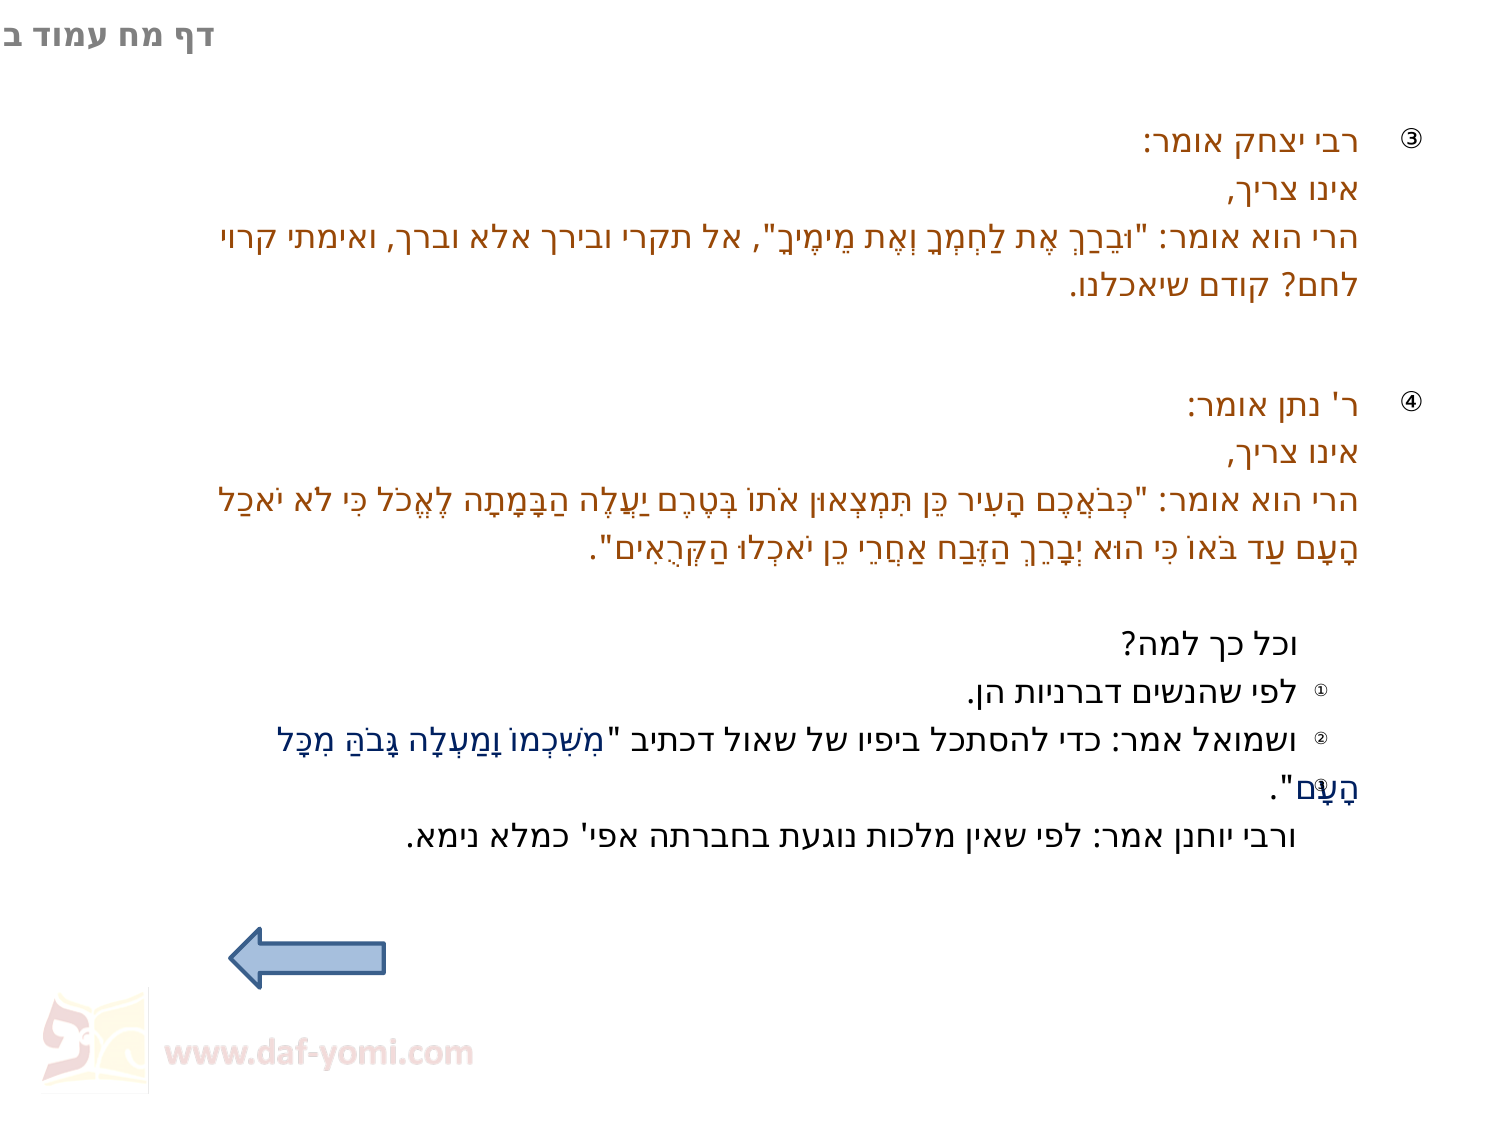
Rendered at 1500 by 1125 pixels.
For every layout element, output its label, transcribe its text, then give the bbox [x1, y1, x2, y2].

picture [40, 987, 553, 1098]
text_box רבי יצחק אומר: אינו צריך, הרי הוא אומר: "וּבֵרַךְ אֶת לַחְמְךָ וְאֶת מֵימֶיךָ", אל תקרי ובירך אלא וברך, ואימתי קרוי לחם? קודם שיאכלנו. ר' נתן אומר: אינו צריך, הרי הוא אומר: "כְּבֹאֲכֶם הָעִיר כֵּן תִּמְצְאוּן אֹתוֹ בְּטֶרֶם יַעֲלֶה הַבָּמָתָה לֶאֱכֹל כִּי לֹא יֹאכַל הָעָם עַד בֹּאוֹ כִּי הוּא יְבָרֵךְ הַזֶּבַח אַחֲרֵי כֵן יֹאכְלוּ הַקְּרֻאִים". וכל כך למה? לפי שהנשים דברניות הן. ושמואל אמר: כדי להסתכל ביפיו של שאול דכתיב "מִשִּׁכְמוֹ וָמַעְלָה גָּבֹהַּ מִכָּל הָעָם". ורבי יוחנן אמר: לפי שאין מלכות נוגעת בחברתה אפי' כמלא נימא. [194, 103, 1375, 862]
text_box ③ ④ [1366, 114, 1439, 425]
text_box ① ② ③ [1271, 672, 1344, 823]
text_box דף מח עמוד ב [0, 5, 231, 61]
text_box [228, 926, 386, 986]
